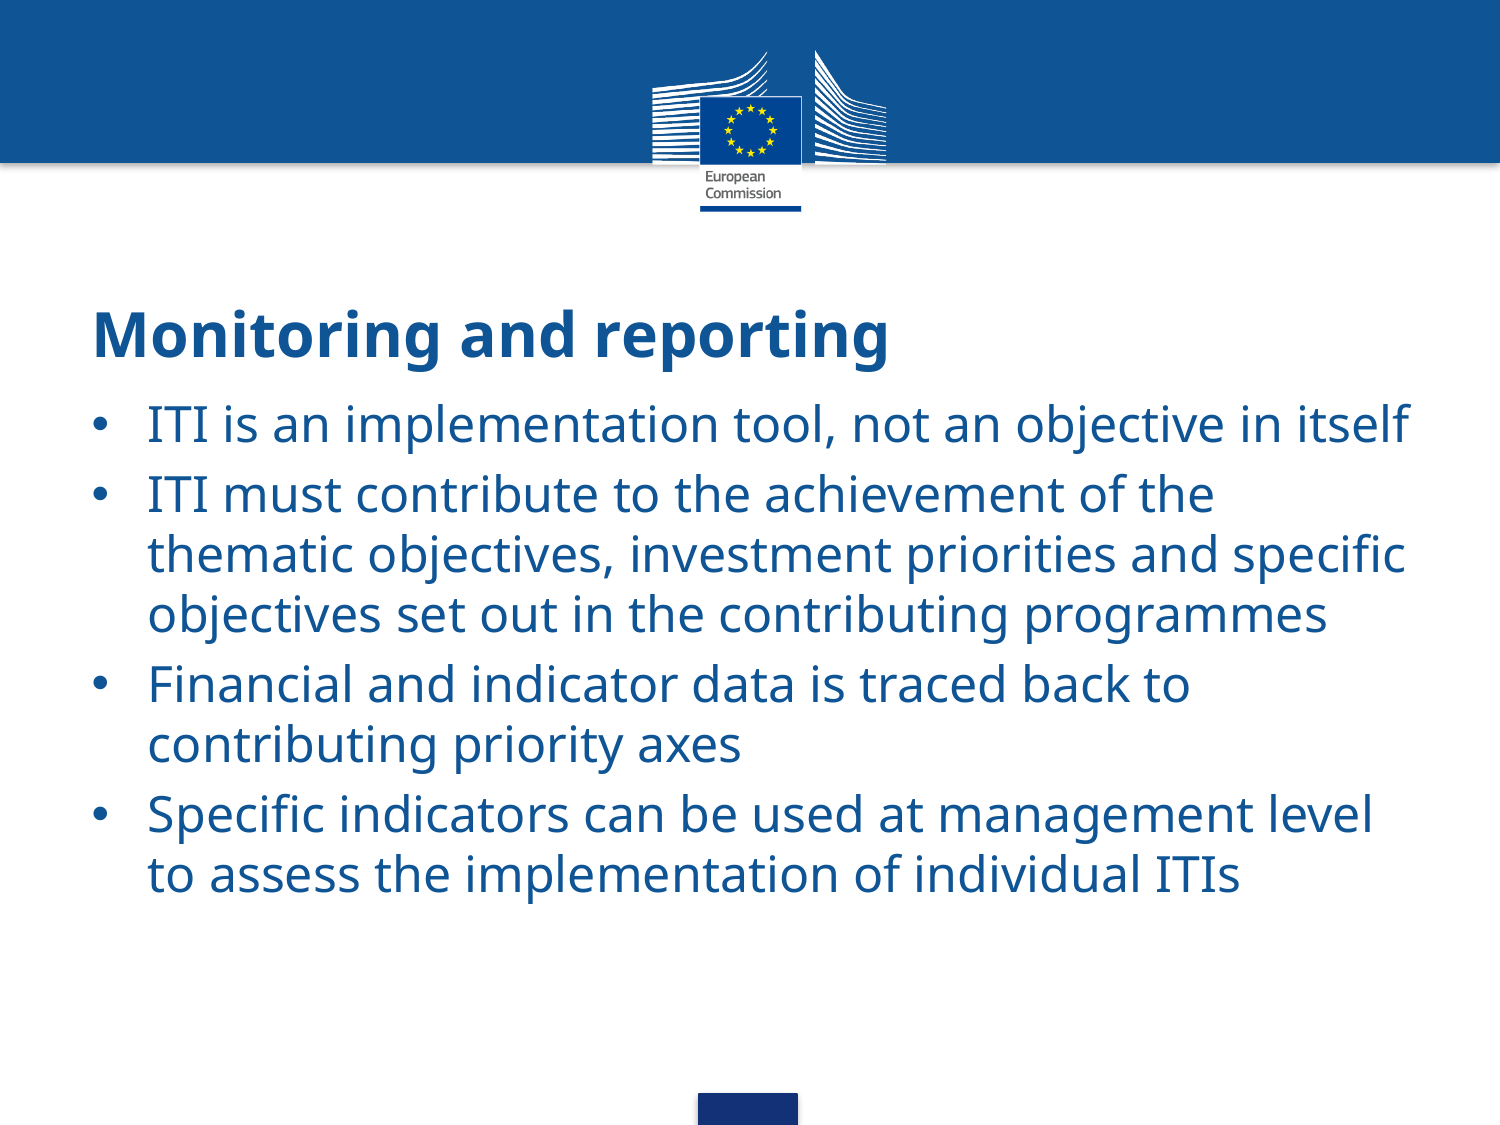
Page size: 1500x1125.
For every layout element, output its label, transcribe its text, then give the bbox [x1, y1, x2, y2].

list ITI is an implementation tool, not an objective in itself ITI must contribute to the achievement of the thematic objectives, investment priorities and specific objectives set out in the contributing programmes Financial and indicator data is traced back to contributing priority axes Specific indicators can be used at management level to assess the implementation of individual ITIs [76, 385, 1427, 982]
title Monitoring and reporting [76, 255, 1428, 410]
